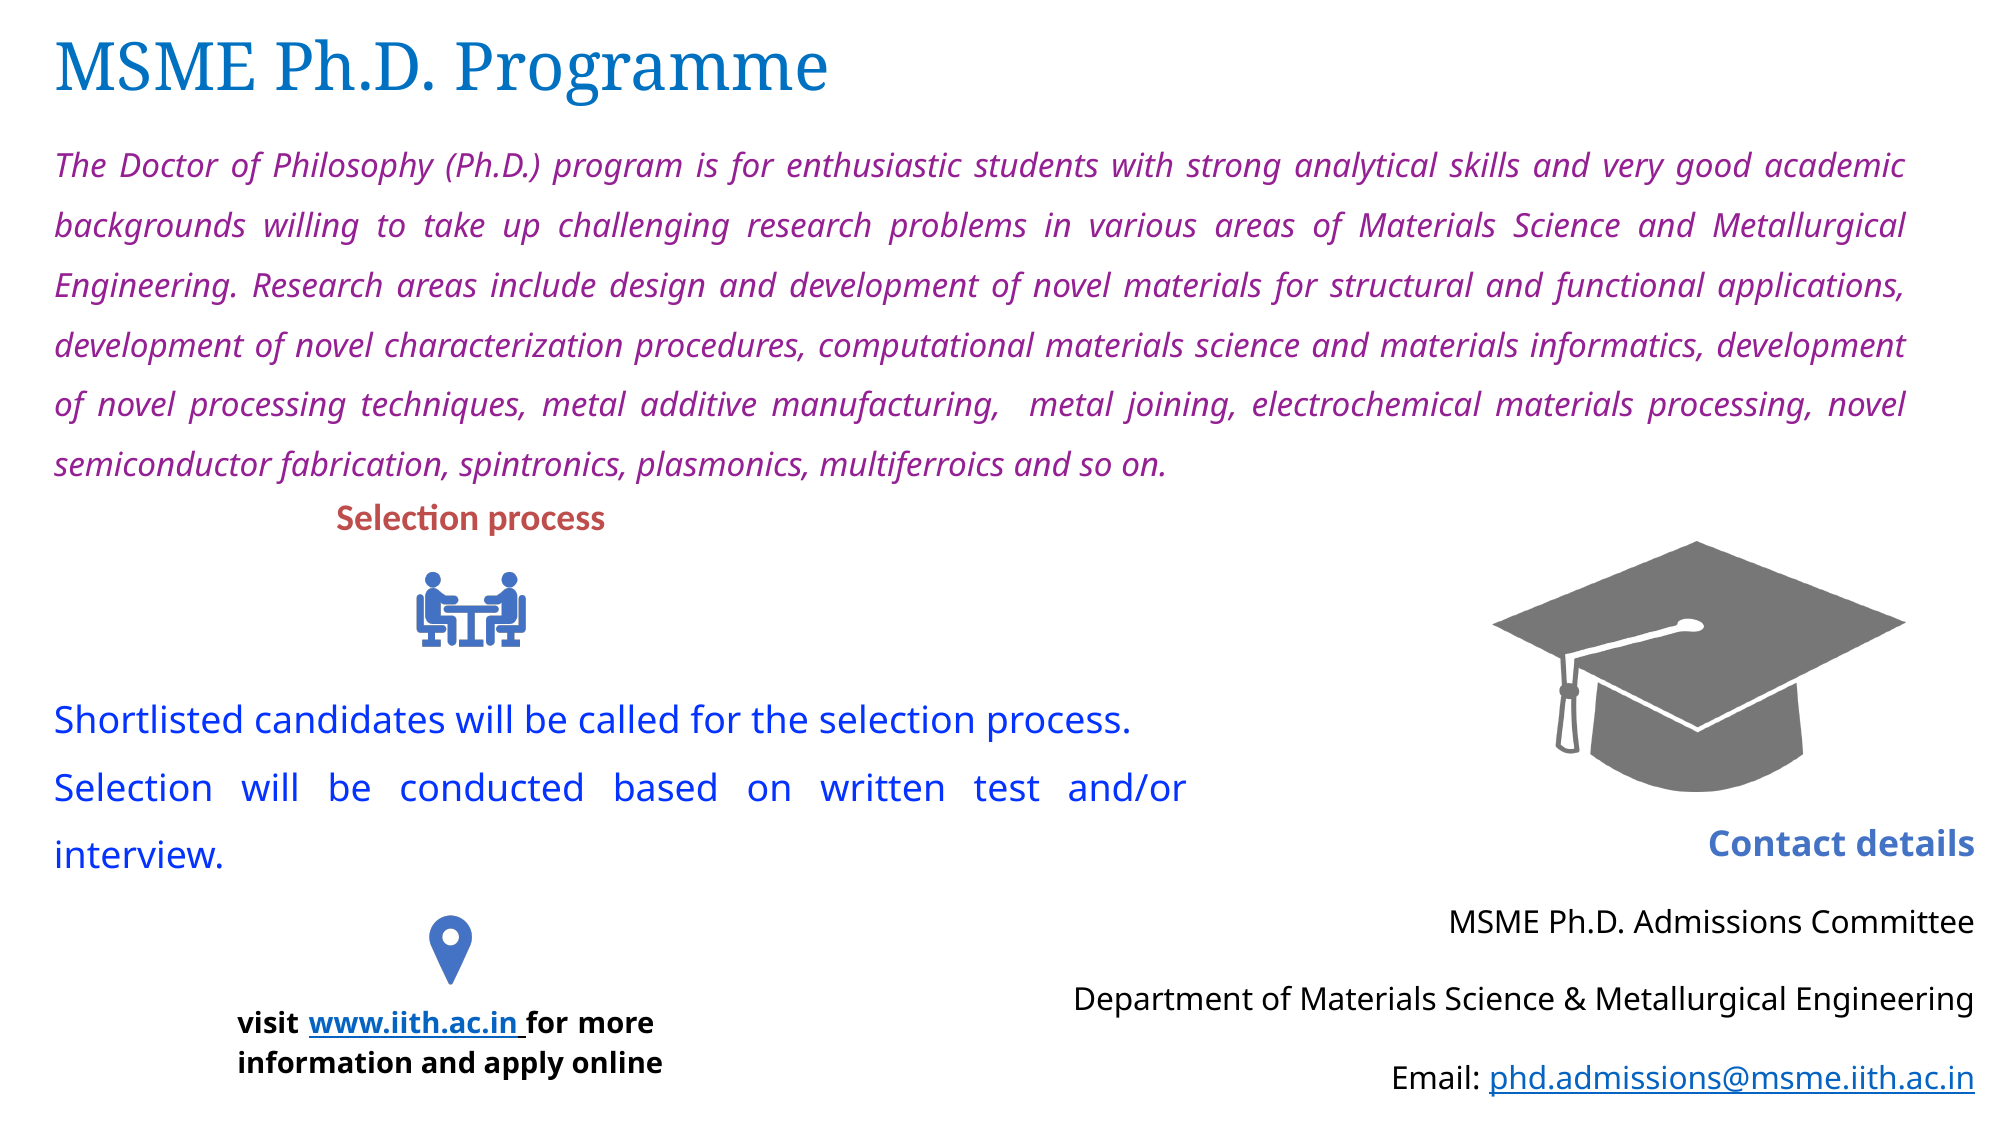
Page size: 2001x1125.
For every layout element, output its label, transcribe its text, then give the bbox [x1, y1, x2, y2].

text_box [402, 902, 499, 997]
text_box [403, 541, 539, 677]
text_box Selection process [321, 485, 621, 546]
text_box Shortlisted candidates will be called for the selection process. Selection will be conducted based on written test and/or interview. [39, 666, 1203, 884]
text_box visit www.iith.ac.in for more information and apply online [222, 997, 679, 1122]
text_box The Doctor of Philosophy (Ph.D.) program is for enthusiastic students with strong analytical skills and very good academic backgrounds willing to take up challenging research problems in various areas of Materials Science and Metallurgical Engineering. Research areas include design and development of novel materials for structural and functional applications, development of novel characterization procedures, computational materials science and materials informatics, development of novel processing techniques, metal additive manufacturing, metal joining, electrochemical materials processing, novel semiconductor fabrication, spintronics, plasmonics, multiferroics and so on. [39, 116, 1924, 435]
picture [1492, 541, 1906, 792]
text_box Contact details MSME Ph.D. Admissions Committee Department of Materials Science & Metallurgical Engineering Email: phd.admissions@msme.iith.ac.in [999, 792, 1991, 1125]
title MSME Ph.D. Programme [39, 0, 1656, 116]
